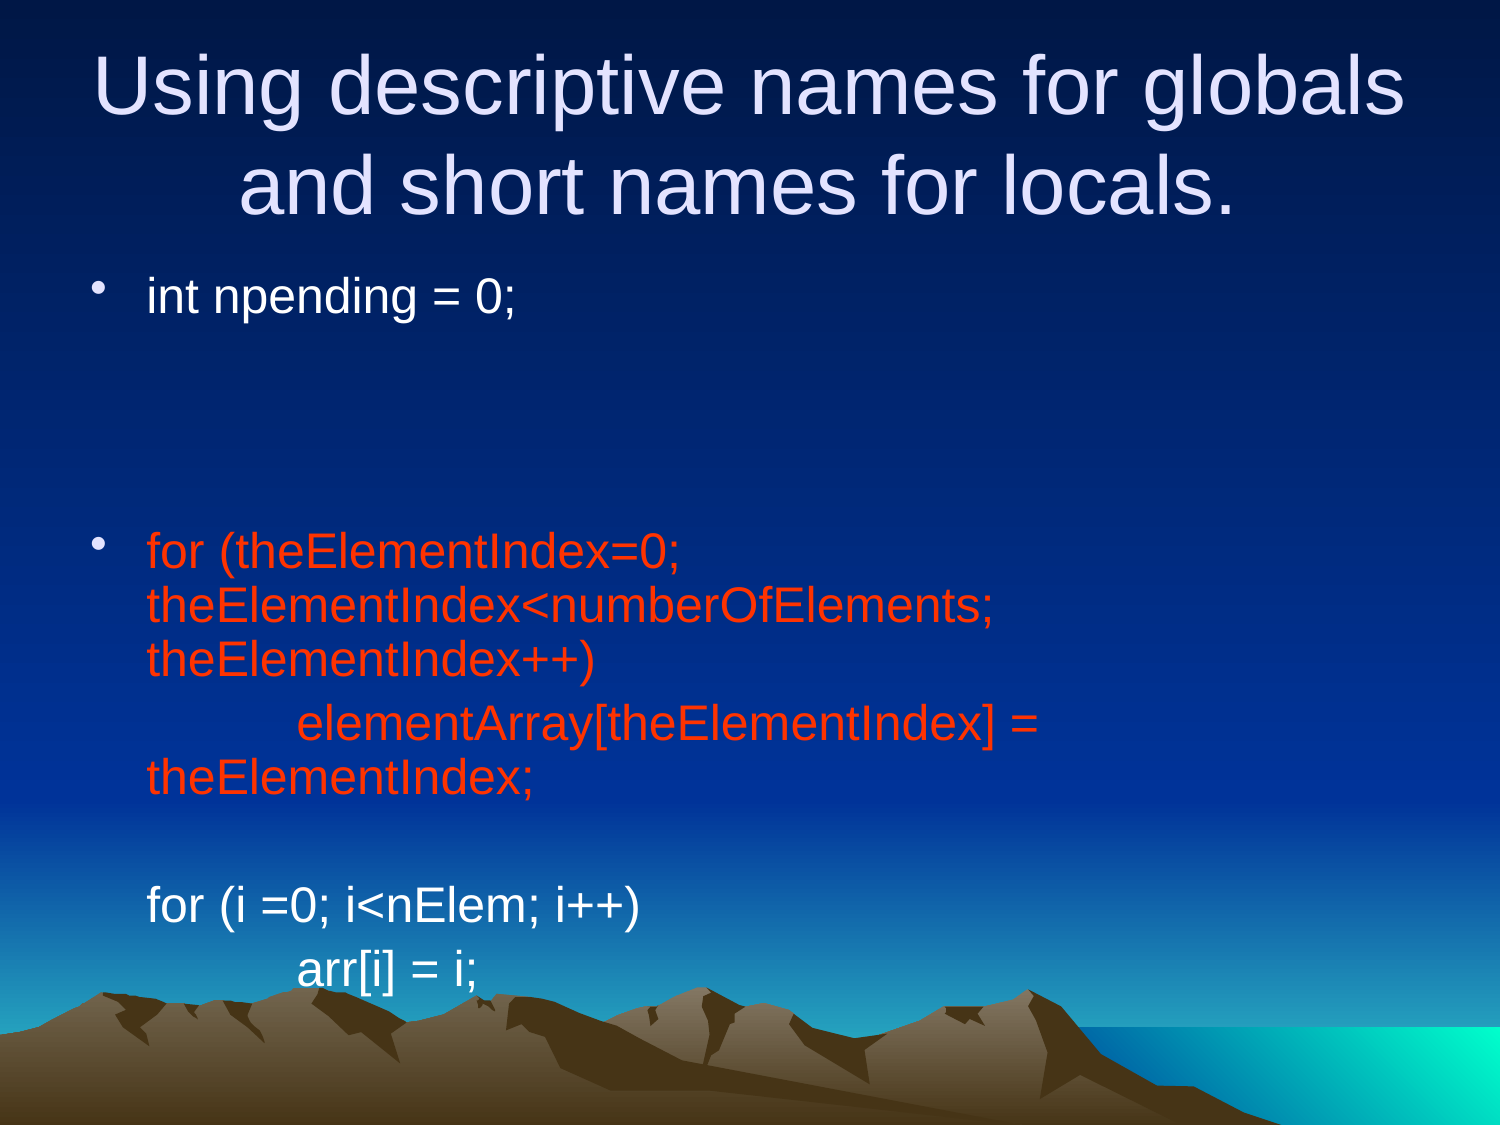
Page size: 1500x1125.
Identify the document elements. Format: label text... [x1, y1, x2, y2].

title Using descriptive names for globals and short names for locals. [74, 37, 1426, 226]
list int npending = 0; for (theElementIndex=0; theElementIndex<numberOfElements; theElementIndex++) elementArray[theElementIndex] = theElementIndex; for (i =0; i<nElem; i++) arr[i] = i; [74, 262, 1426, 1001]
